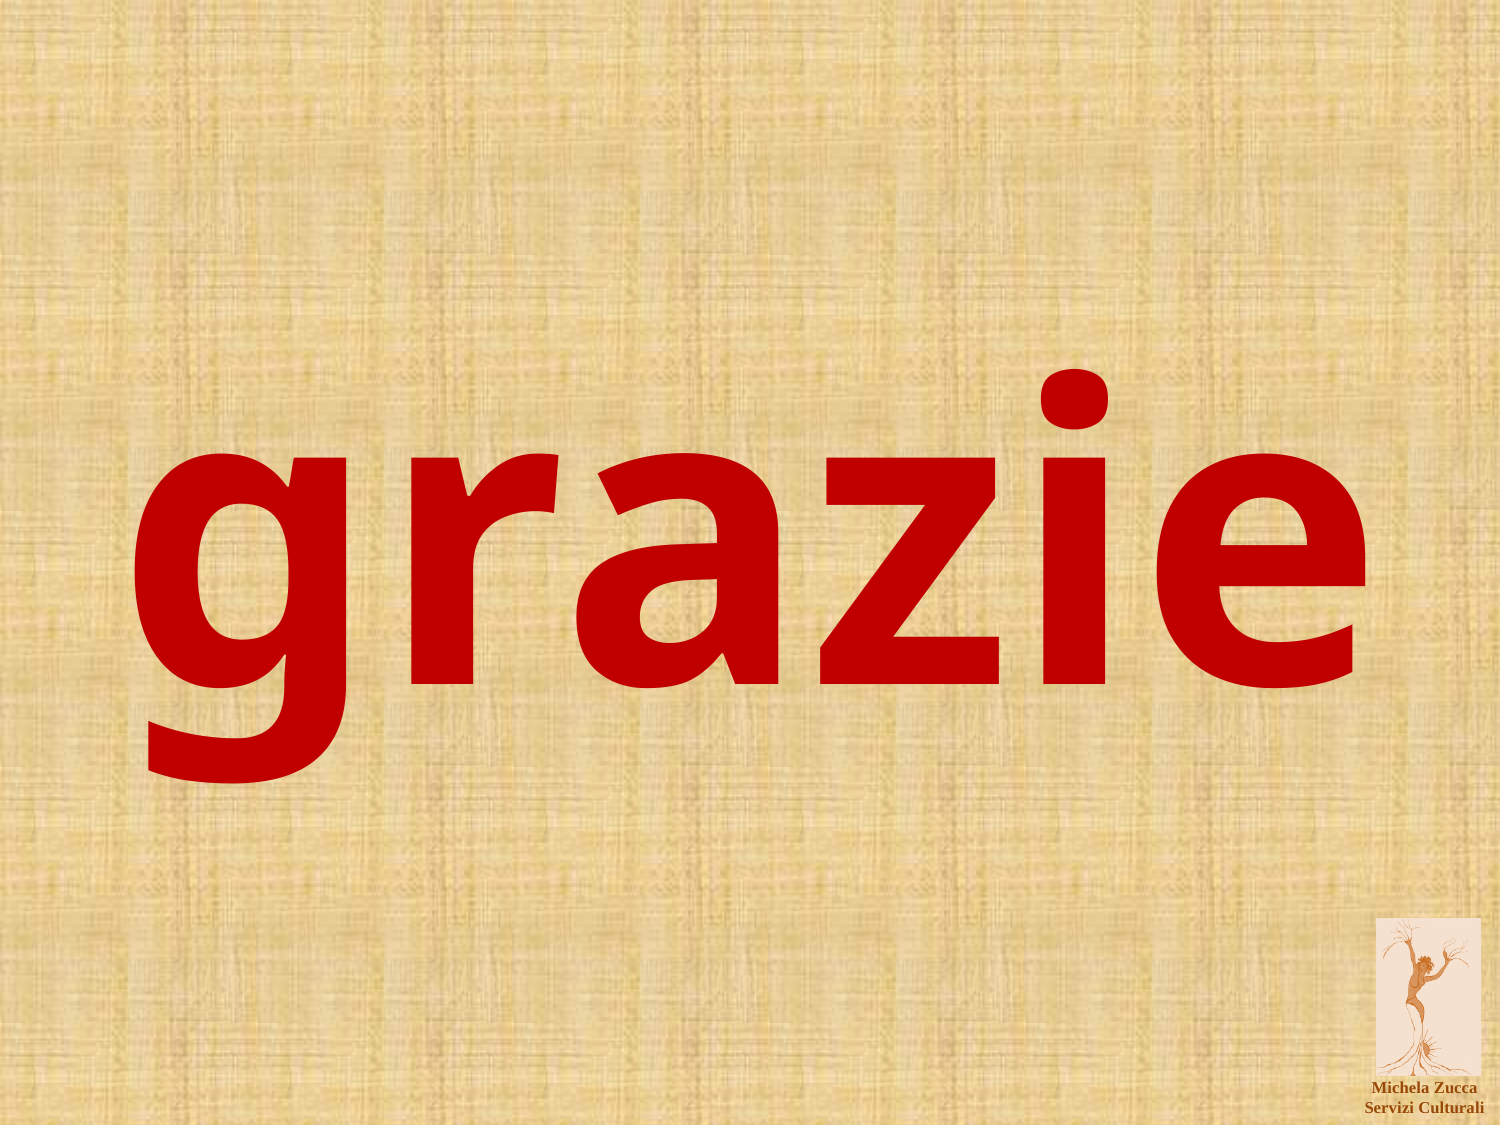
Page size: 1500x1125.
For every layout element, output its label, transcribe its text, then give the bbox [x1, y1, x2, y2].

list grazie [75, 262, 1425, 1005]
text_box Michela Zucca Servizi Culturali [1349, 1069, 1500, 1125]
picture [0, 0, 1500, 1125]
